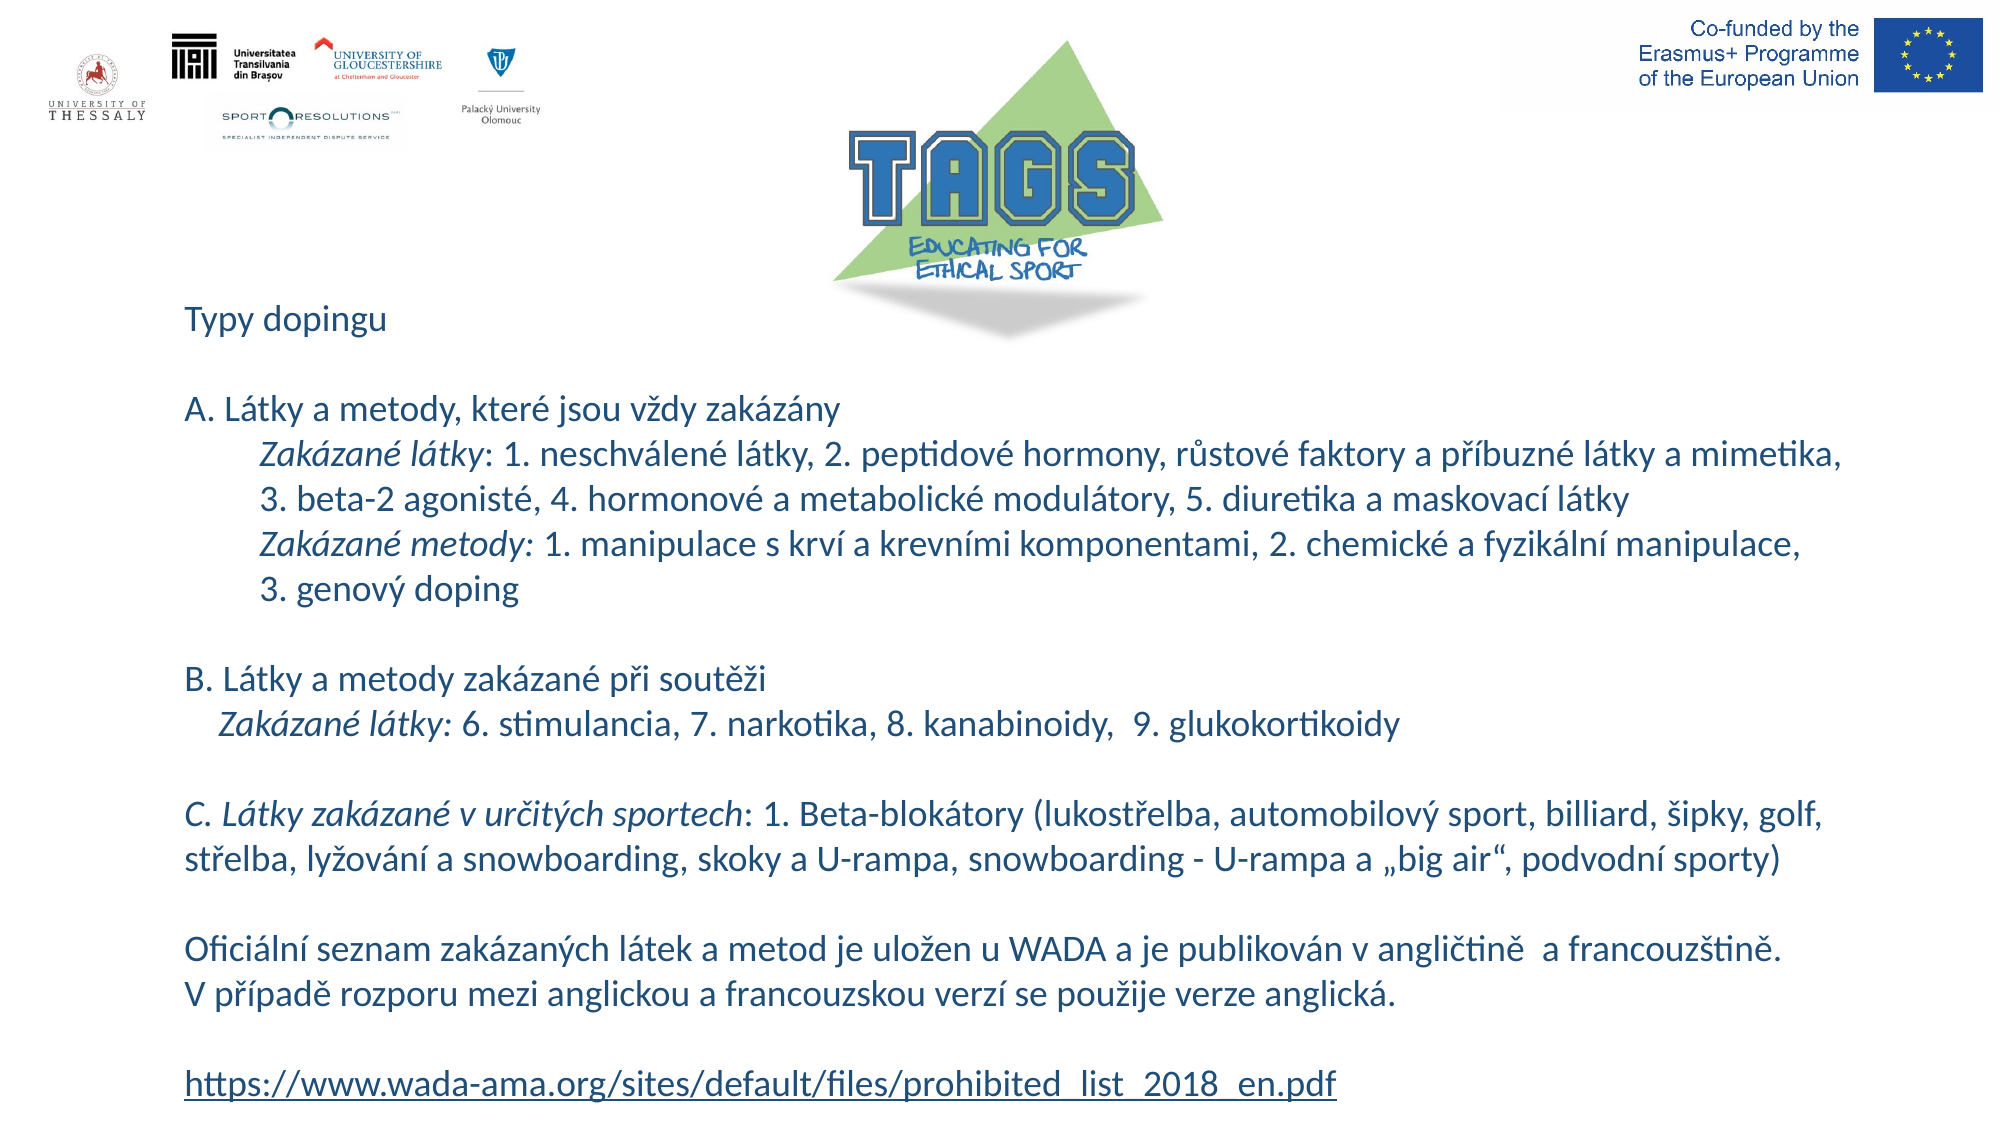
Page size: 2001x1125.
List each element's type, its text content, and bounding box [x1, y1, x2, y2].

picture [807, 12, 1193, 355]
picture [0, 0, 605, 168]
text_box Typy dopingu A. Látky a metody, které jsou vždy zakázány Zakázané látky: 1. neschválené látky, 2. peptidové hormony, růstové faktory a příbuzné látky a mimetika, 3. beta-2 agonisté, 4. hormonové a metabolické modulátory, 5. diuretika a maskovací látky Zakázané metody: 1. manipulace s krví a krevními komponentami, 2. chemické a fyzikální manipulace, 3. genový doping B. Látky a metody zakázané při soutěži Zakázané látky: 6. stimulancia, 7. narkotika, 8. kanabinoidy, 9. glukokortikoidy C. Látky zakázané v určitých sportech: 1. Beta-blokátory (lukostřelba, automobilový sport, billiard, šipky, golf, střelba, lyžování a snowboarding, skoky a U-rampa, snowboarding - U-rampa a „big air“, podvodní sporty) Oficiální seznam zakázaných látek a metod je uložen u WADA a je publikován v angličtině a francouzštině. V případě rozporu mezi anglickou a francouzskou verzí se použije verze anglická. https://www.wada-ama.org/sites/default/files/prohibited_list_2018_en.pdf [169, 286, 1906, 1125]
picture [1499, 0, 2000, 110]
